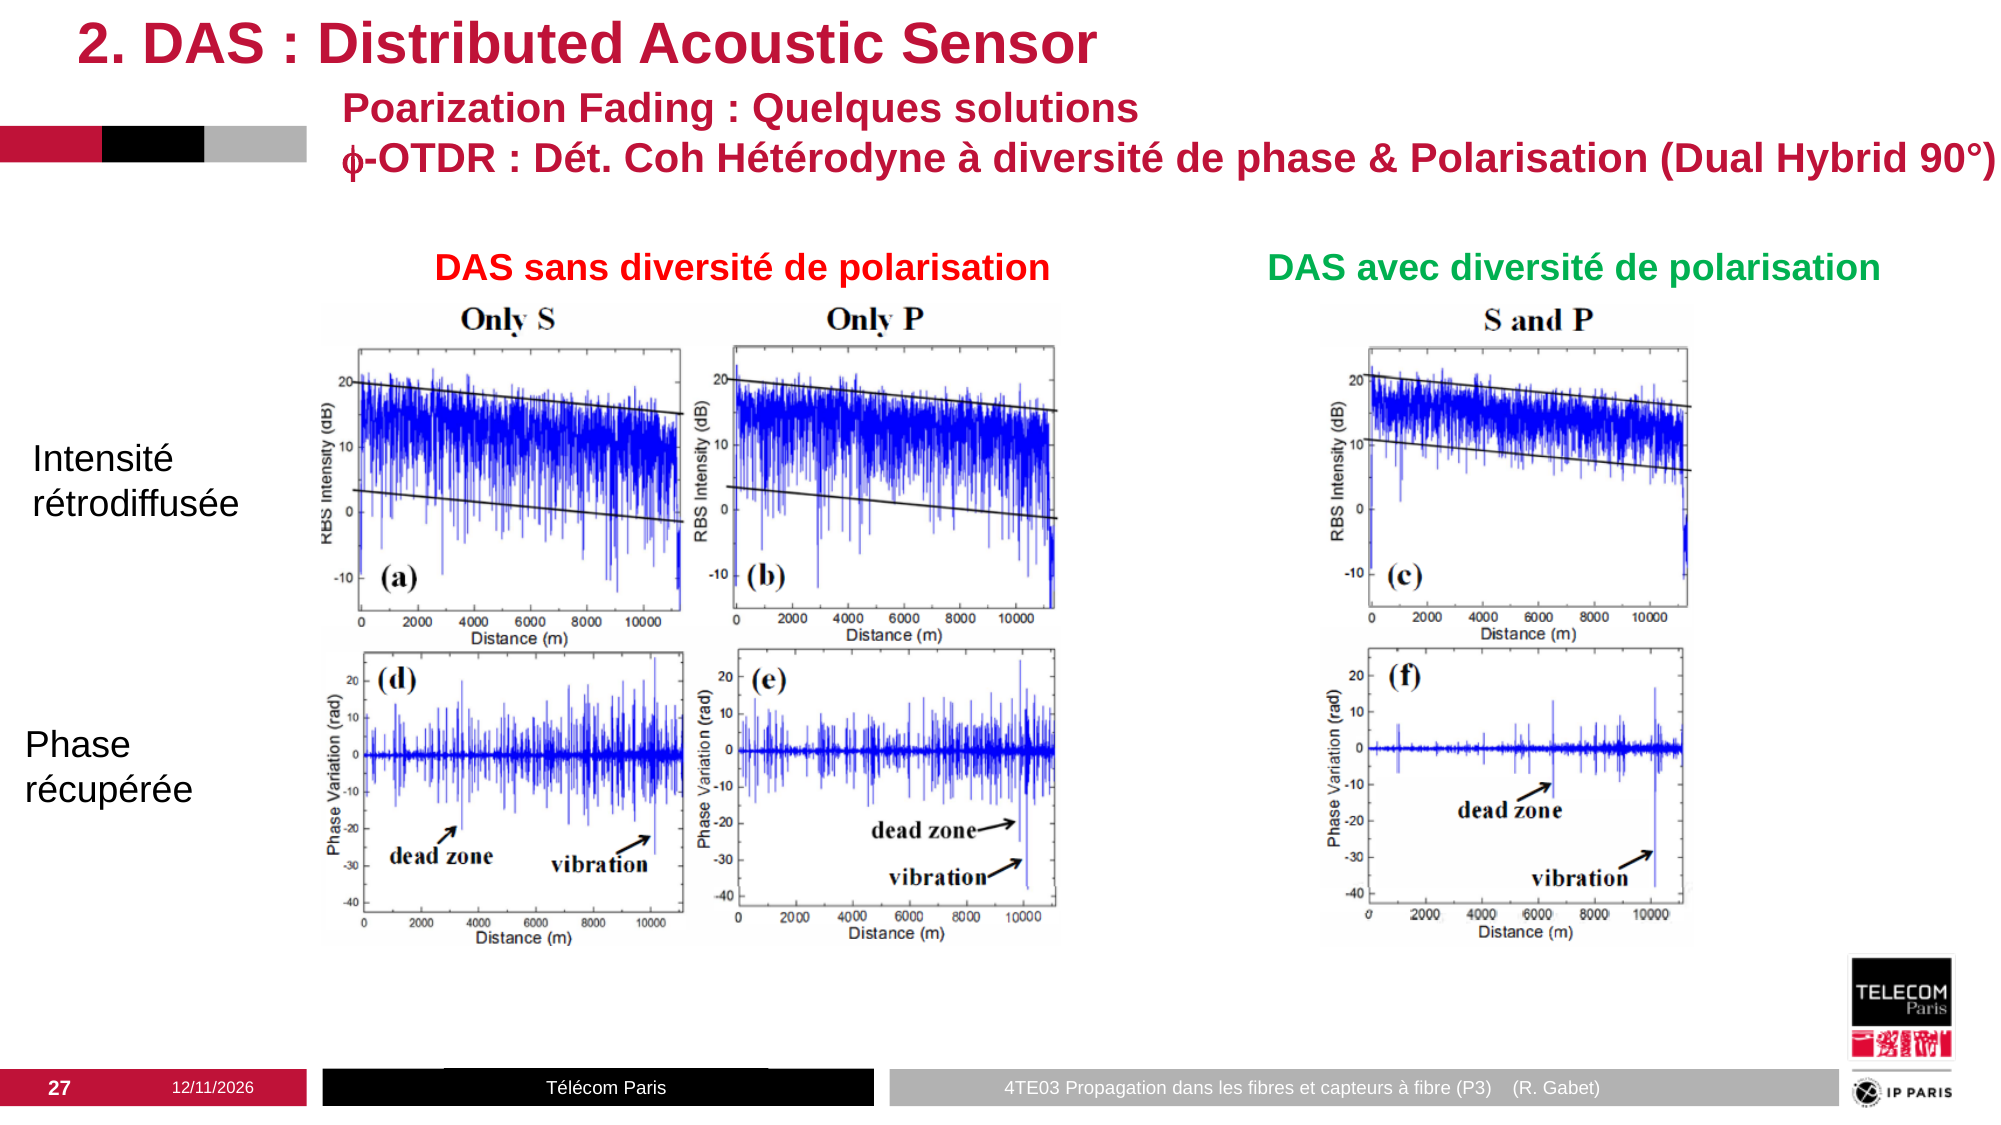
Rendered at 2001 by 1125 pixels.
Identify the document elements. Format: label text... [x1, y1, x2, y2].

text_box 2. DAS : Distributed Acoustic Sensor [63, 0, 1115, 83]
text_box Télécom Paris [443, 1068, 769, 1106]
text_box DAS avec diversité de polarisation [1252, 235, 1897, 295]
picture [1840, 946, 1964, 1120]
text_box Poarization Fading : Quelques solutions -OTDR : Dét. Coh Hétérodyne à diversité de phase & Polarisation (Dual Hybrid 90°) [327, 73, 2000, 189]
picture [321, 302, 1061, 946]
text_box DAS sans diversité de polarisation [419, 235, 1067, 296]
text_box 26 [1, 1057, 118, 1117]
picture [1320, 303, 1694, 947]
text_box Phase récupérée [10, 712, 209, 818]
text_box 05/03/2025 [118, 1057, 309, 1117]
text_box 4TE03 Propagation dans les fibres et capteurs à fibre (P3) (R. Gabet) [892, 1068, 1712, 1106]
text_box Intensité rétrodiffusée [17, 426, 255, 532]
